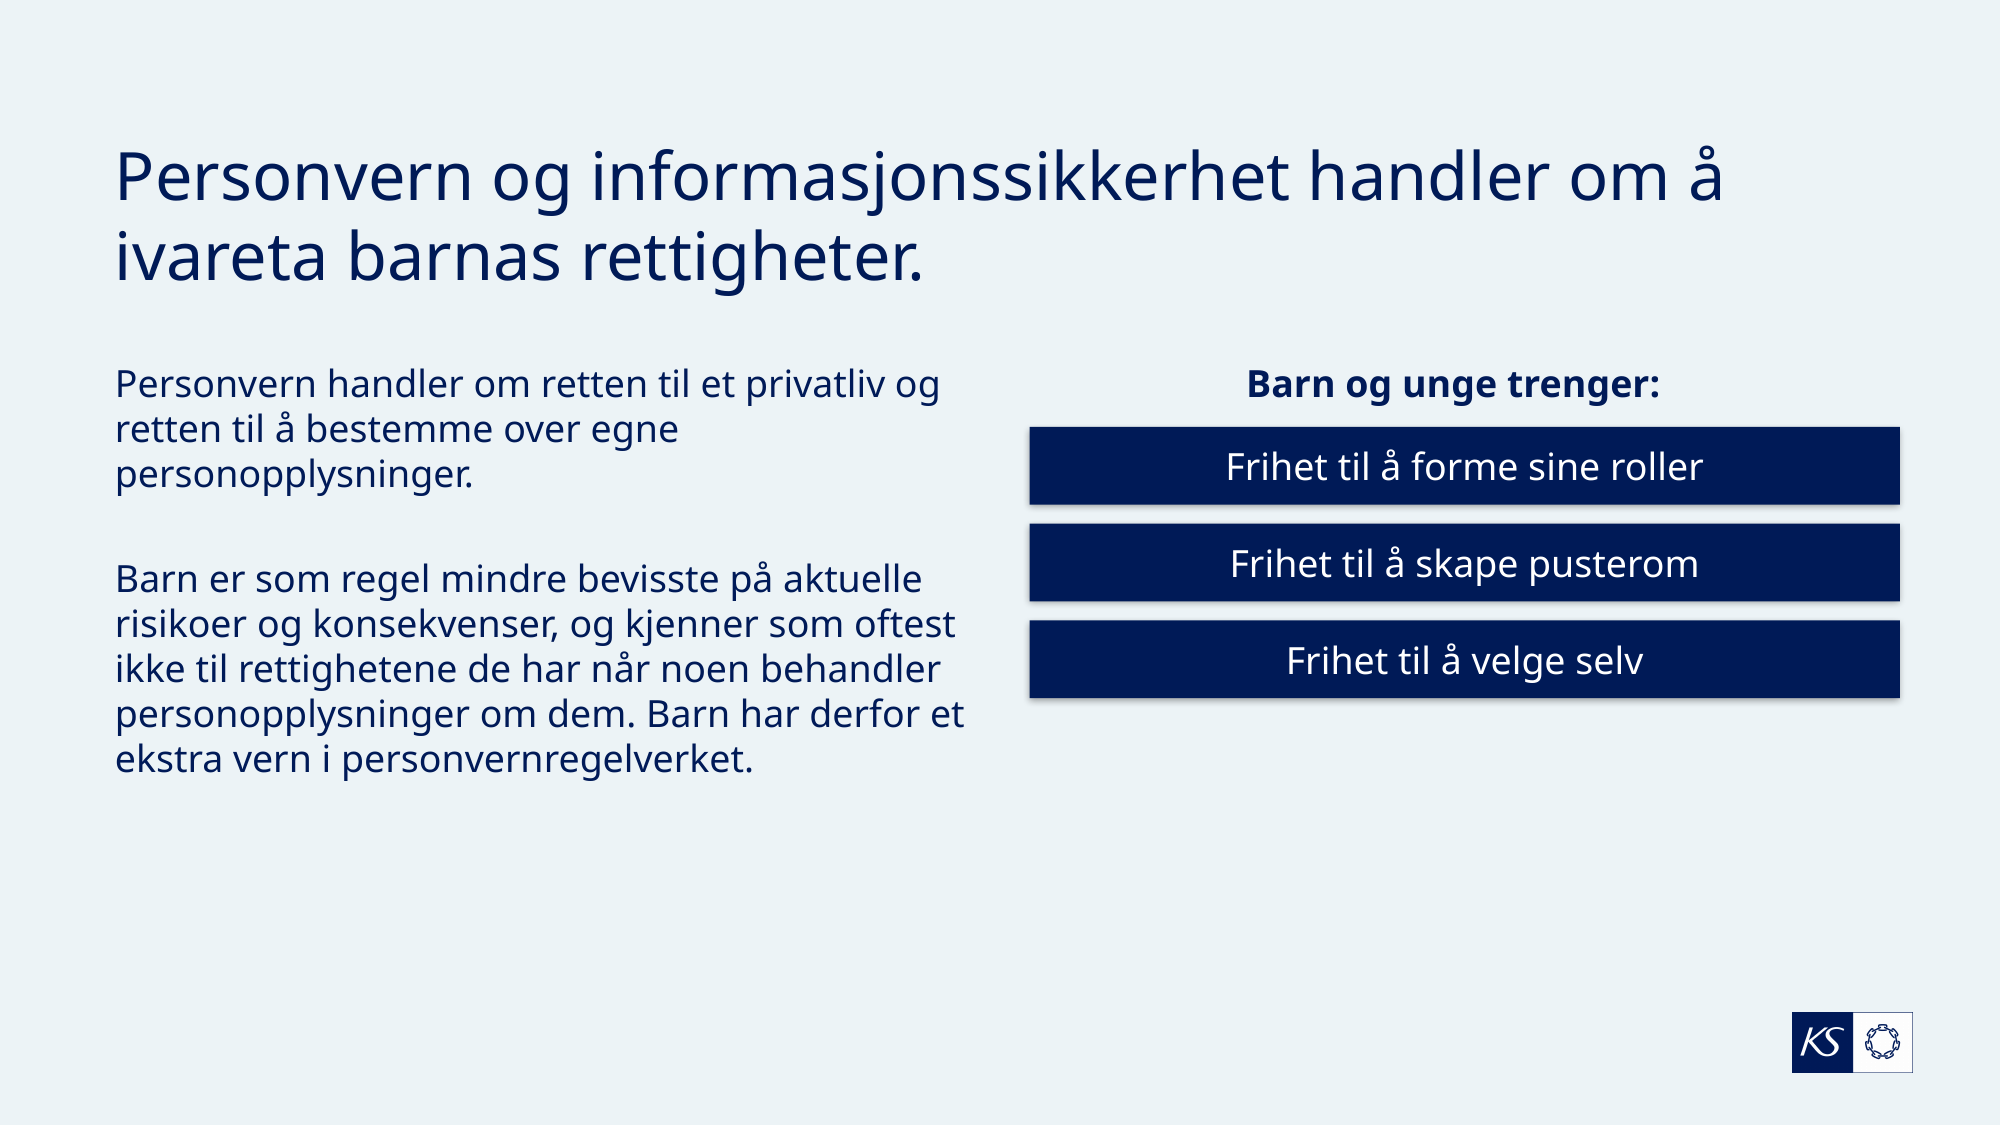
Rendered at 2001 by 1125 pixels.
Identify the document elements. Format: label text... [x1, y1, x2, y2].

text_box Frihet til å forme sine roller [1029, 426, 1901, 505]
picture [1792, 1012, 1913, 1073]
list Barn og unge trenger: [1016, 352, 1900, 928]
title Personvern og informasjonssikkerhet handler om å ivareta barnas rettigheter. [99, 119, 1900, 308]
text_box Frihet til å velge selv [1029, 620, 1901, 699]
text_box Frihet til å skape pusterom [1029, 523, 1901, 602]
text_box [99, 352, 984, 928]
